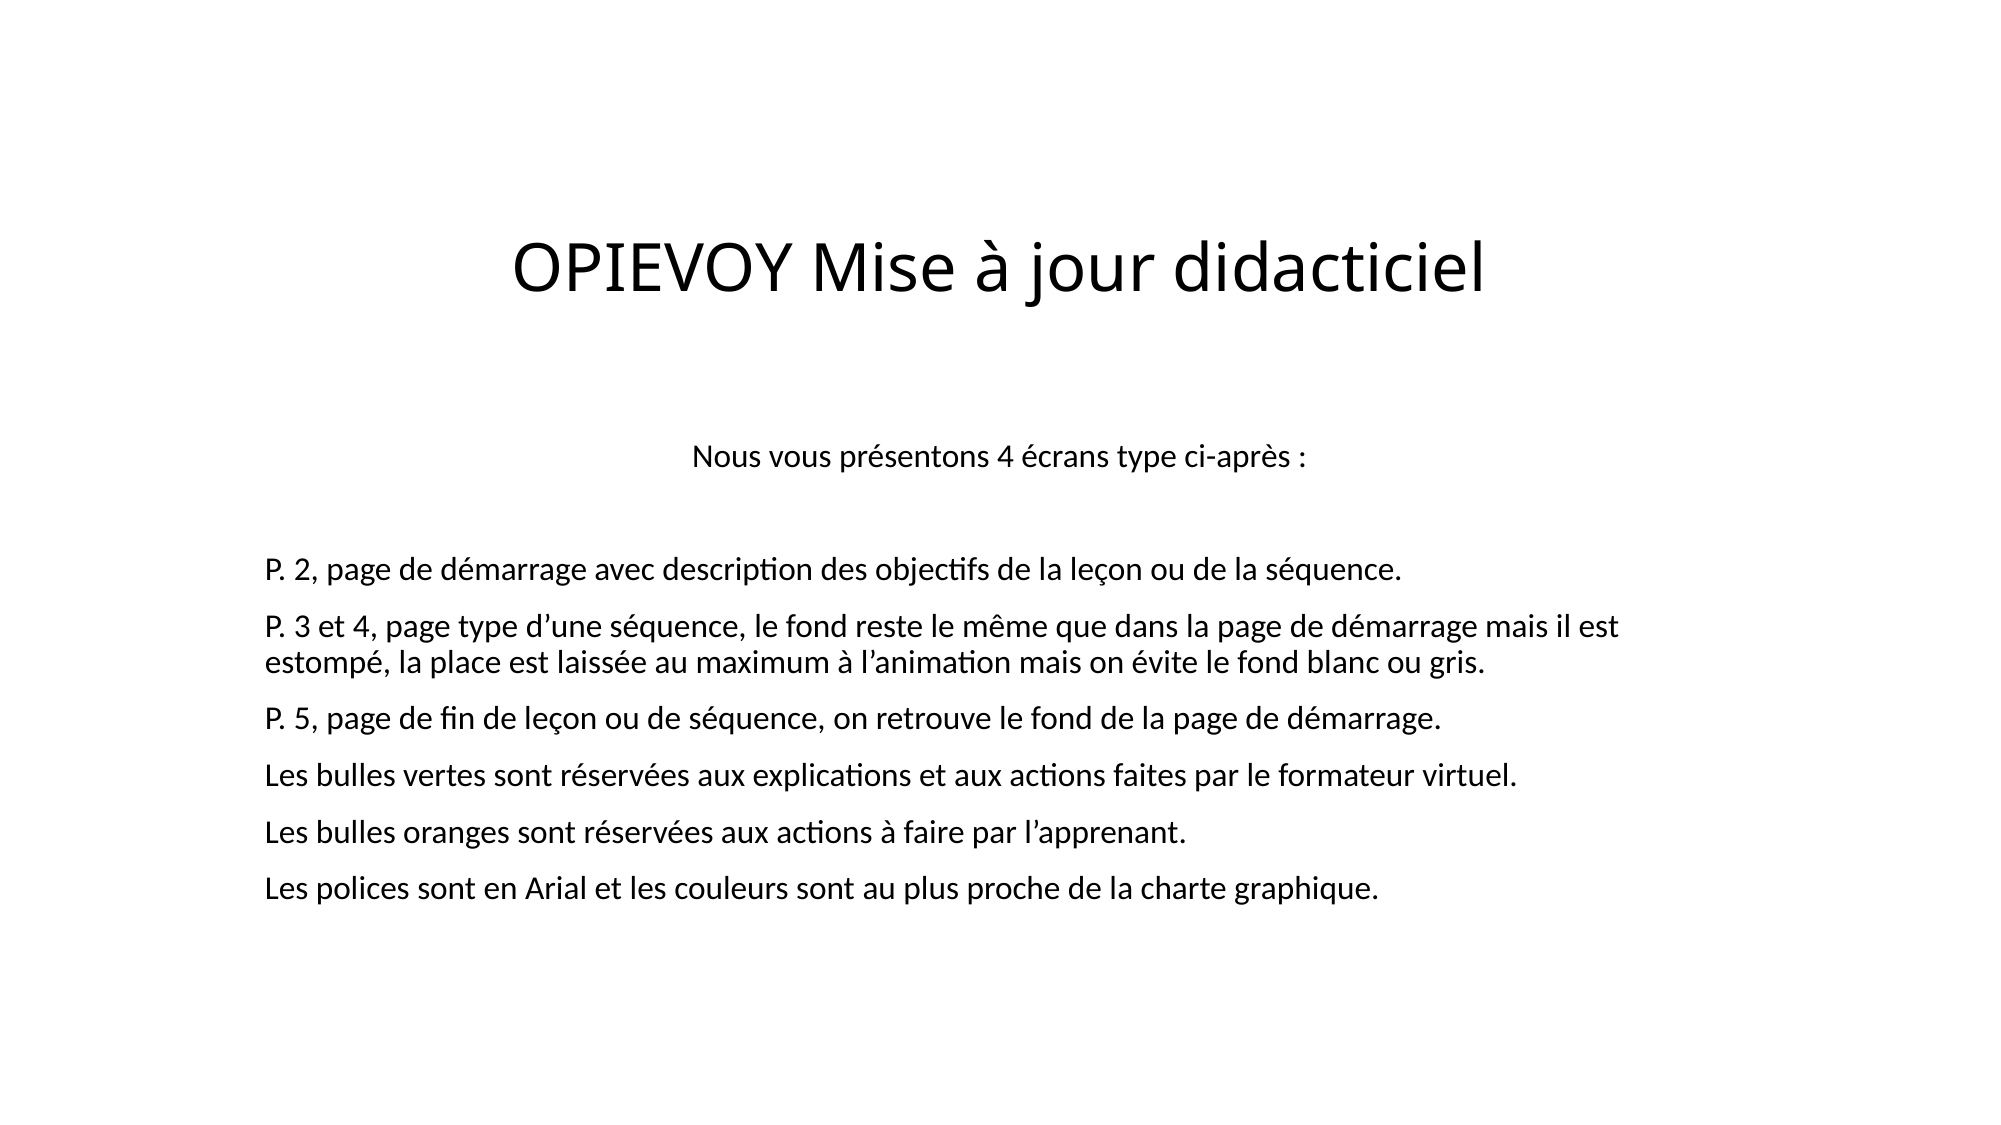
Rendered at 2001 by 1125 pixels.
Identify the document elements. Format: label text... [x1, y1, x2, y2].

subtitle Nous vous présentons 4 écrans type ci-après : P. 2, page de démarrage avec description des objectifs de la leçon ou de la séquence. P. 3 et 4, page type d’une séquence, le fond reste le même que dans la page de démarrage mais il est estompé, la place est laissée au maximum à l’animation mais on évite le fond blanc ou gris. P. 5, page de fin de leçon ou de séquence, on retrouve le fond de la page de démarrage. Les bulles vertes sont réservées aux explications et aux actions faites par le formateur virtuel. Les bulles oranges sont réservées aux actions à faire par l’apprenant. Les polices sont en Arial et les couleurs sont au plus proche de la charte graphique. [249, 431, 1750, 940]
title OPIEVOY Mise à jour didacticiel [249, 184, 1750, 314]
